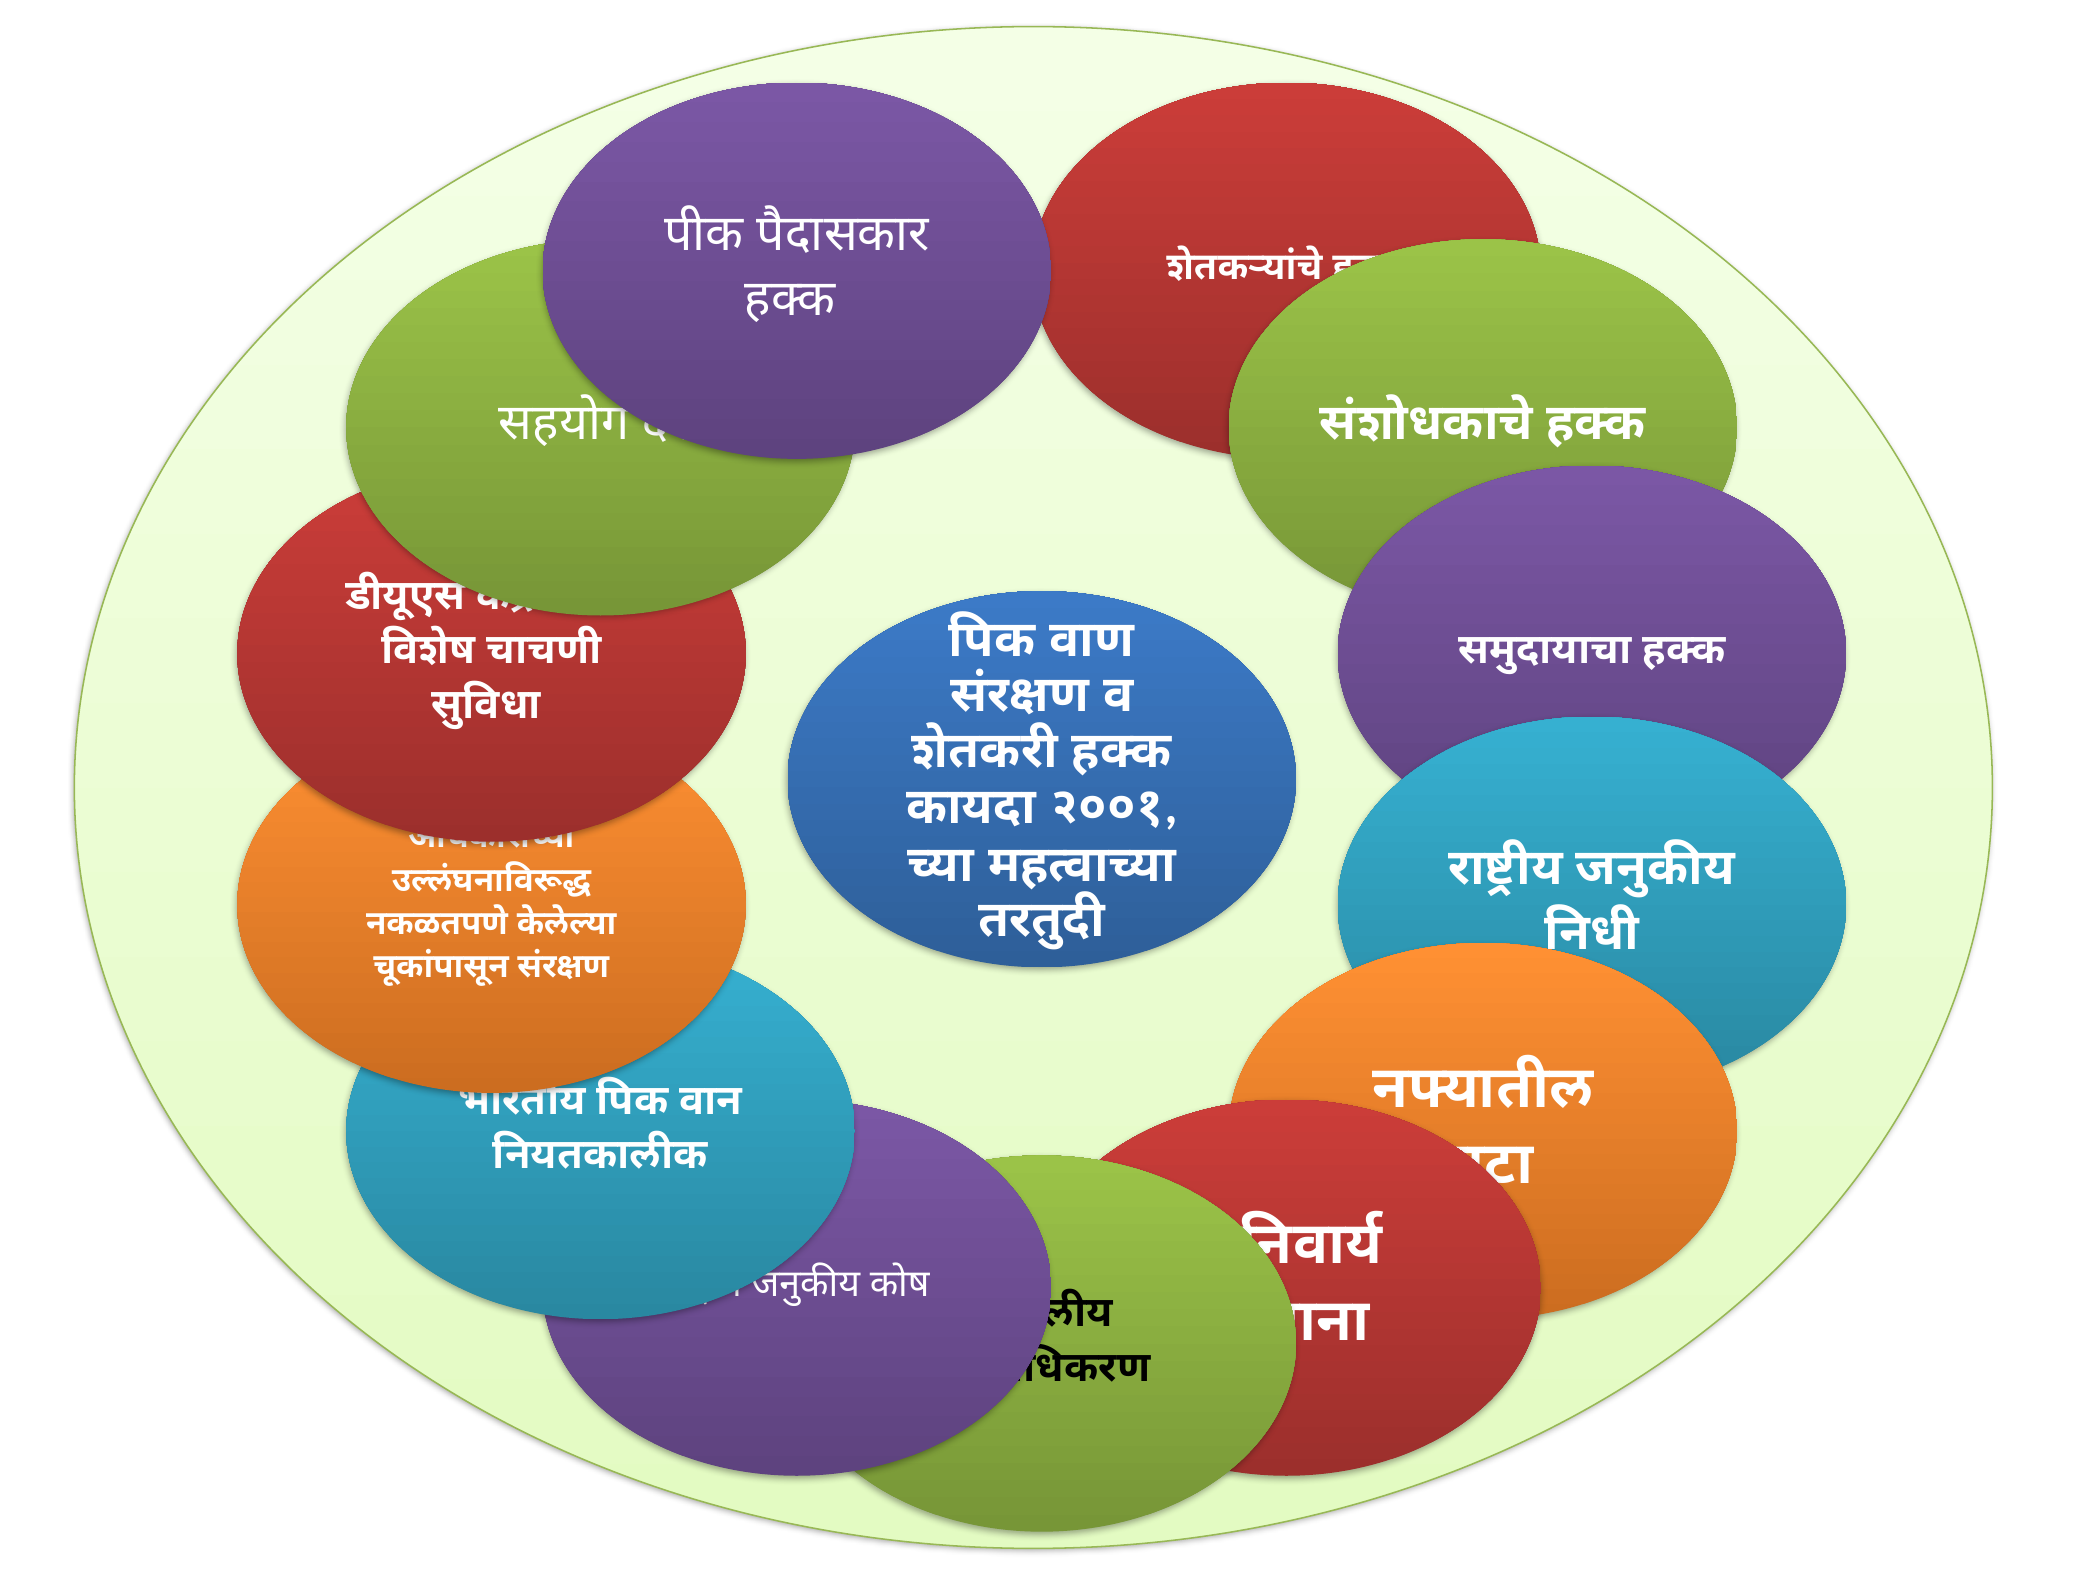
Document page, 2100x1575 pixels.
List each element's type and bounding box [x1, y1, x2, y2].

text_box [893, 1541, 1174, 1550]
text_box [24, 26, 2059, 1532]
